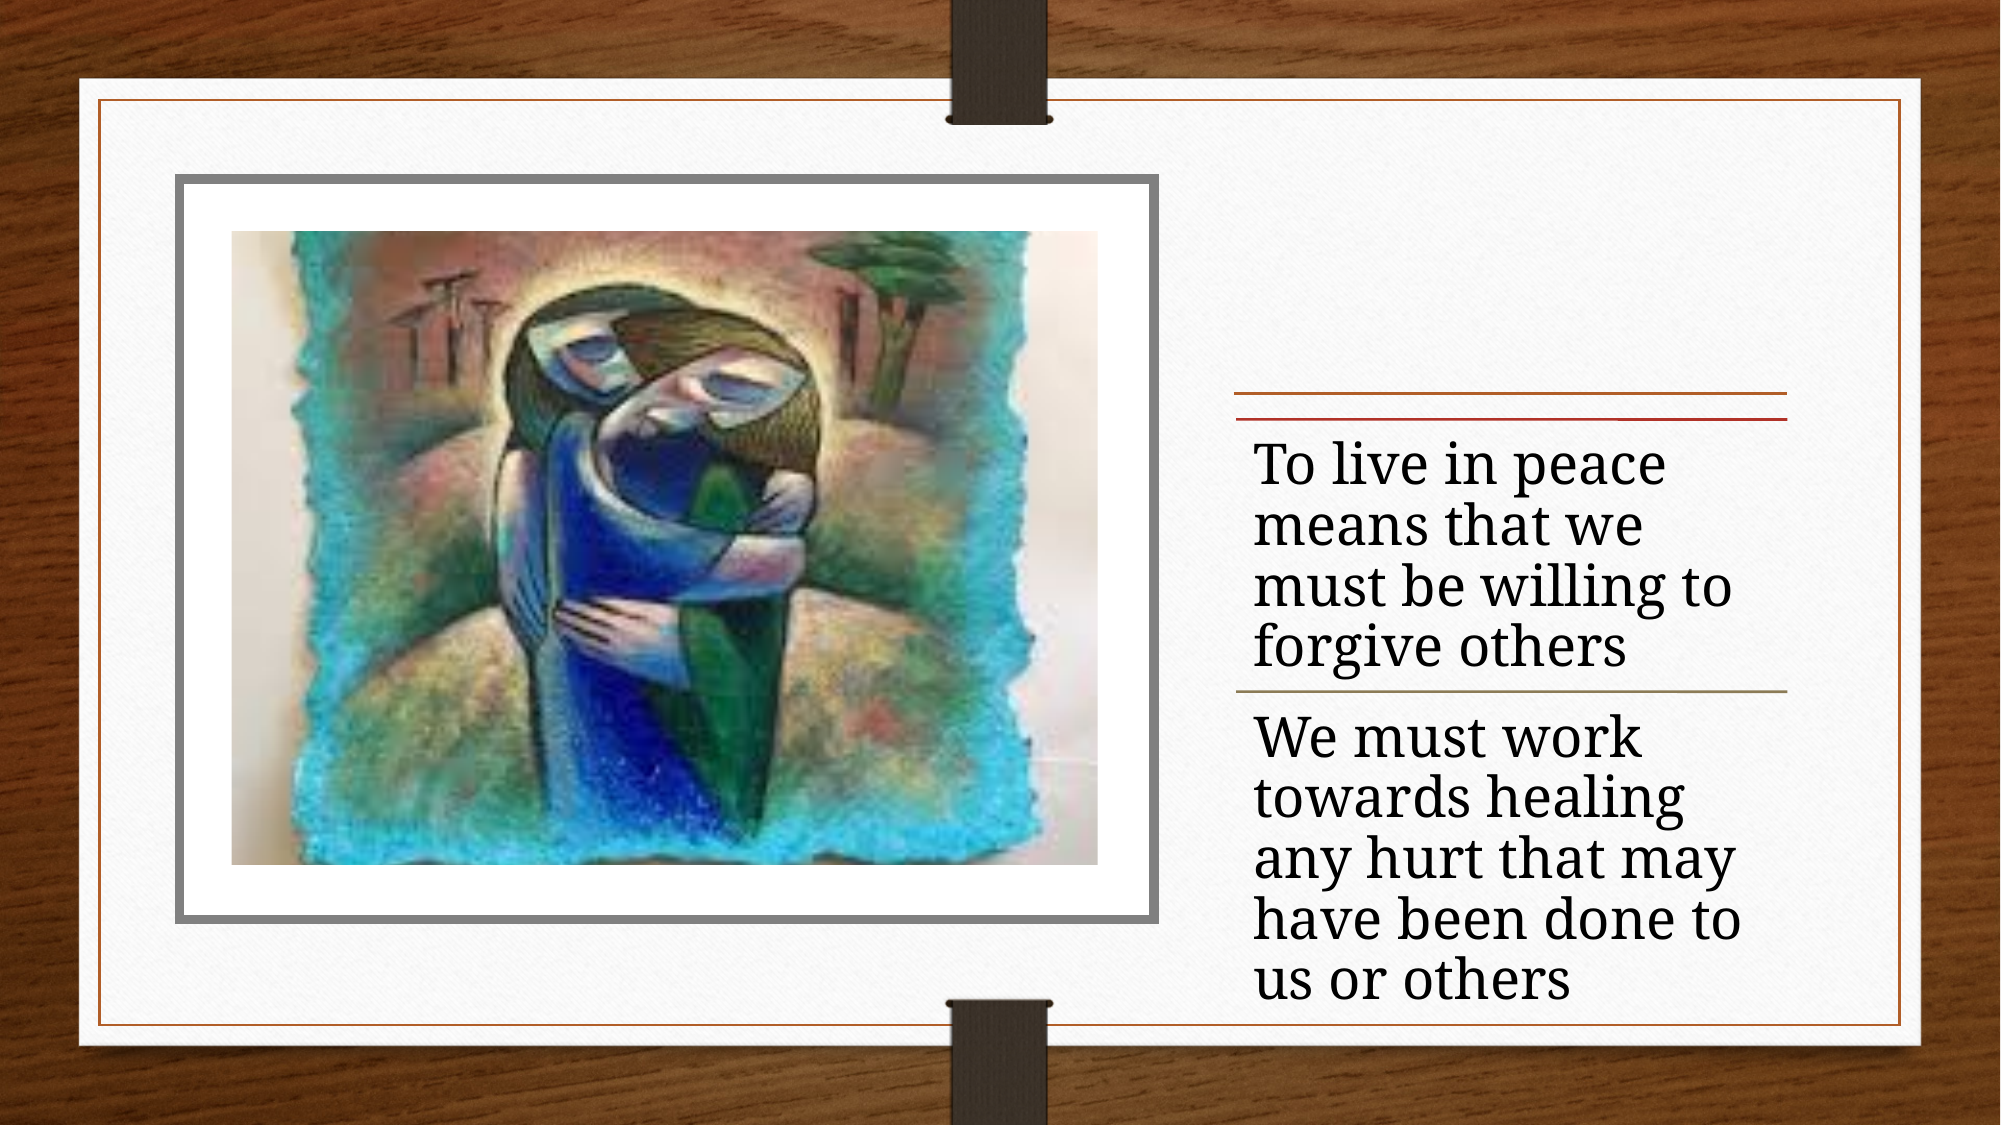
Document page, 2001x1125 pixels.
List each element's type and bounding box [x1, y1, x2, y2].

text_box [0, 0, 2000, 1125]
list [1235, 419, 1788, 965]
picture [231, 231, 1098, 865]
